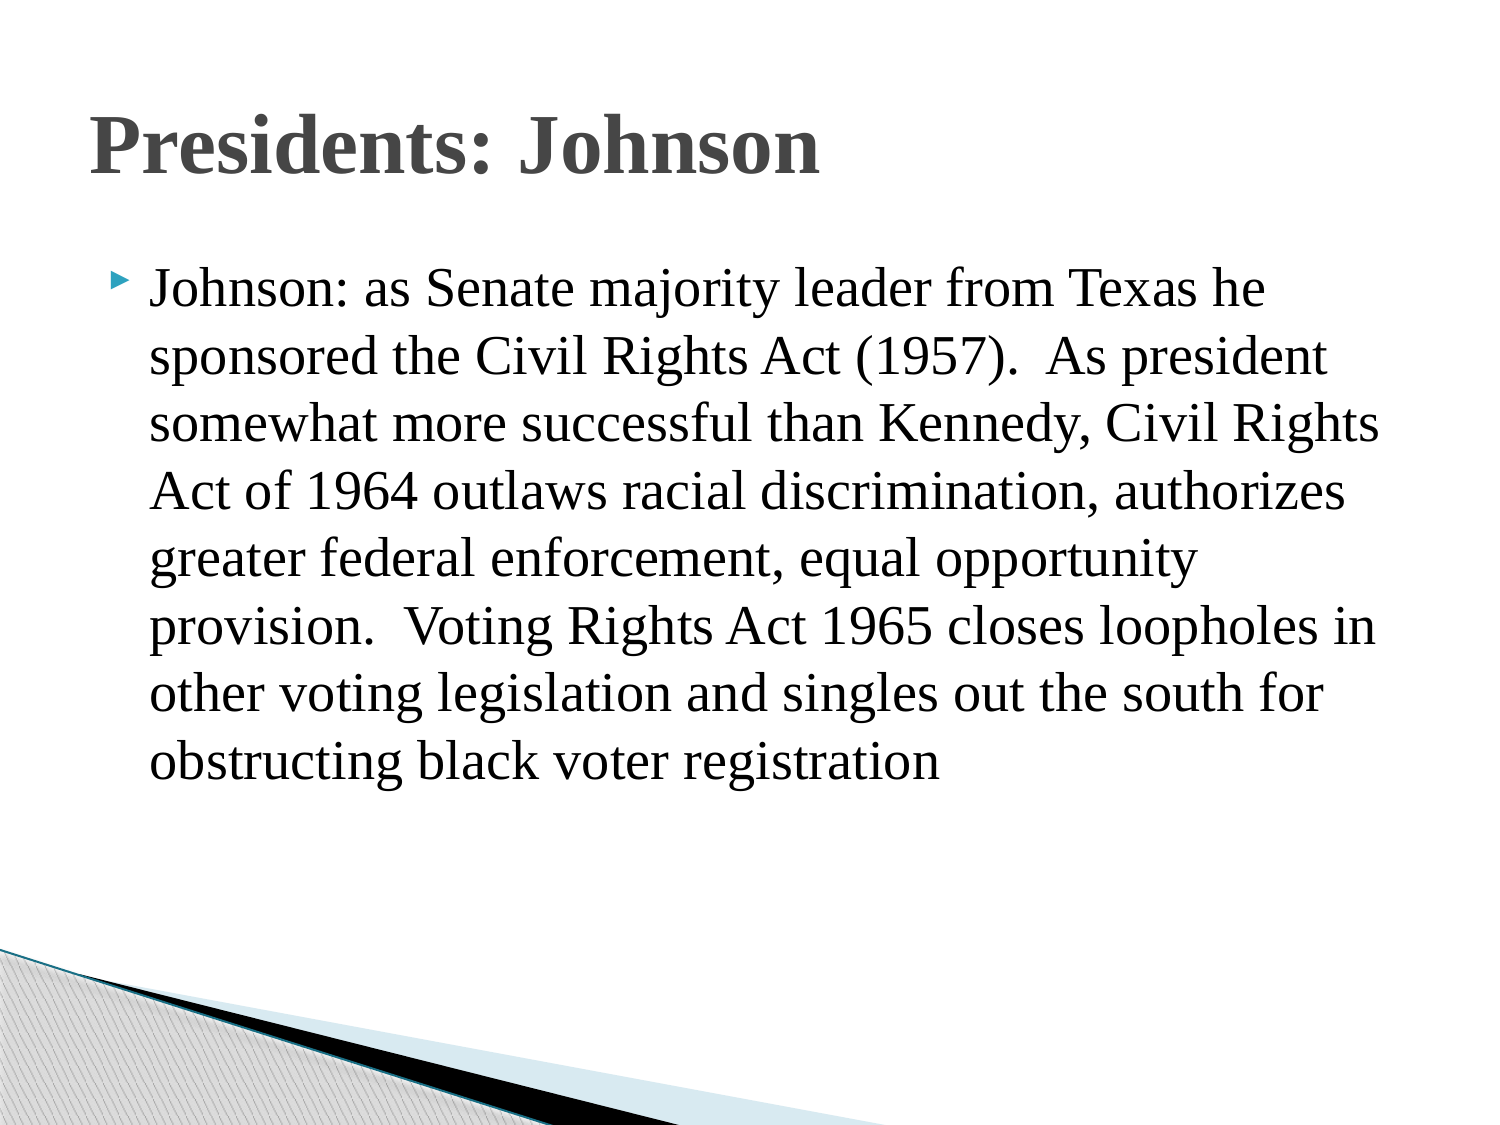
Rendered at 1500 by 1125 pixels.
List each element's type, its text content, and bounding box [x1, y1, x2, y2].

list Johnson: as Senate majority leader from Texas he sponsored the Civil Rights Act (1957). As president somewhat more successful than Kennedy, Civil Rights Act of 1964 outlaws racial discrimination, authorizes greater federal enforcement, equal opportunity provision. Voting Rights Act 1965 closes loopholes in other voting legislation and singles out the south for obstructing black voter registration [75, 243, 1425, 986]
title Presidents: Johnson [75, 45, 1425, 233]
